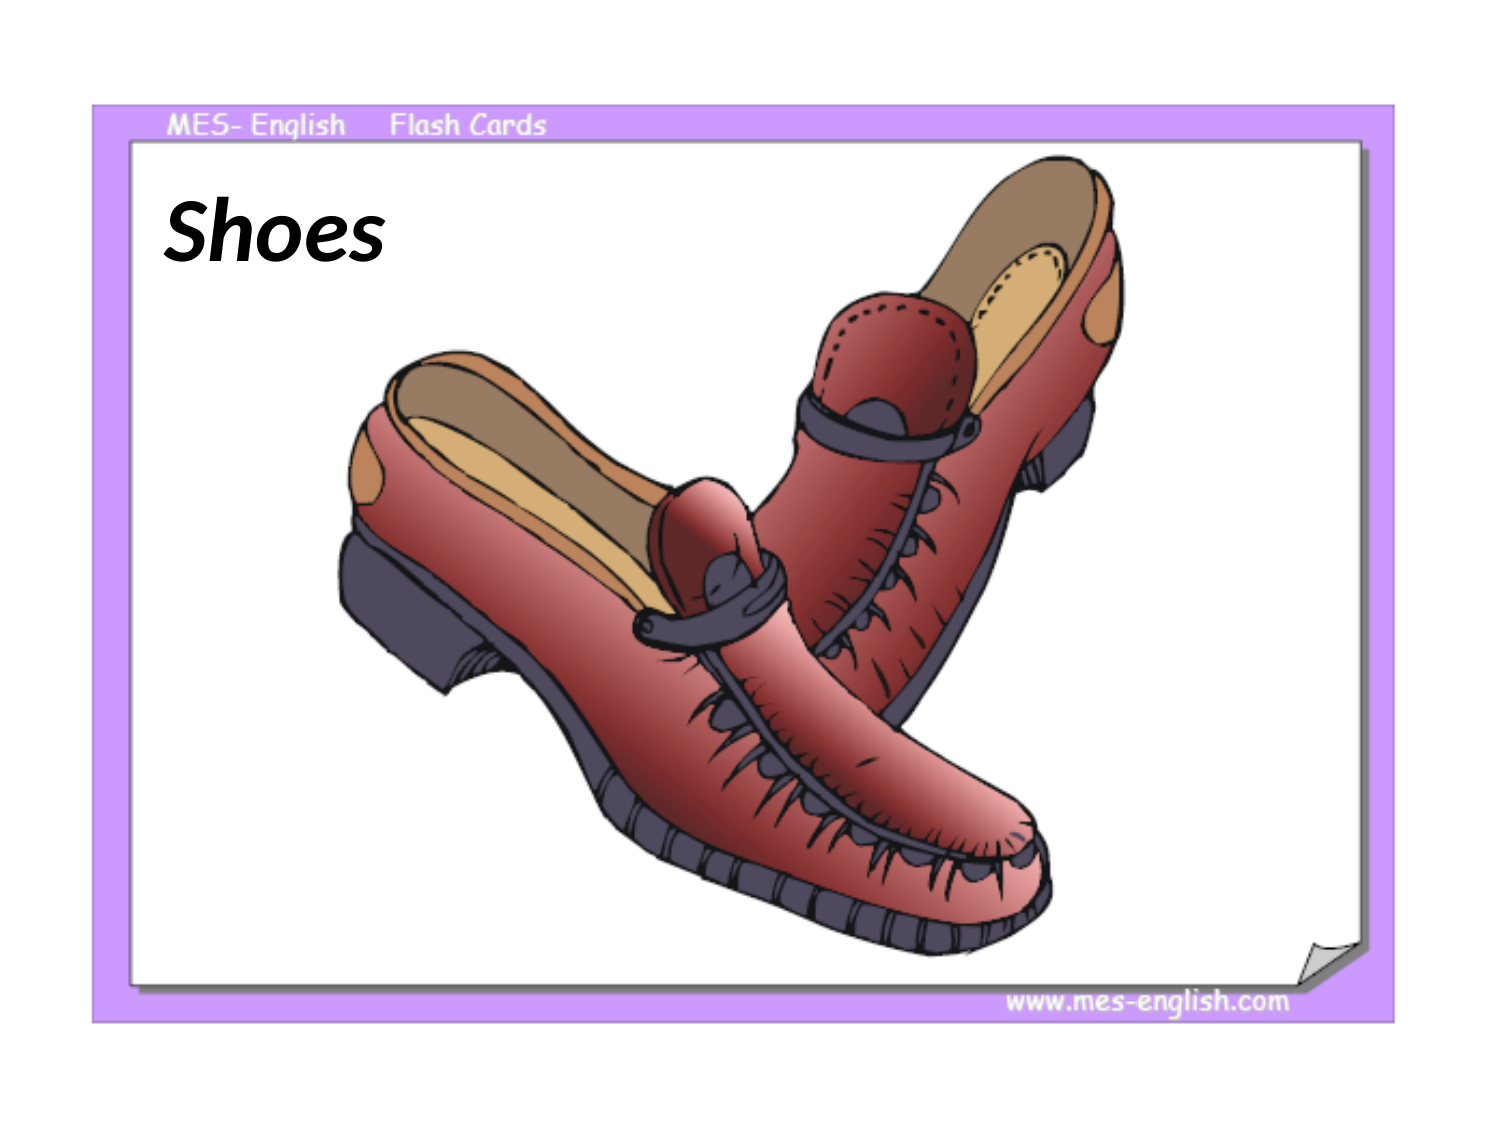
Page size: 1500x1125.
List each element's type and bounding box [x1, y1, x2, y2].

picture [71, 89, 1417, 1037]
